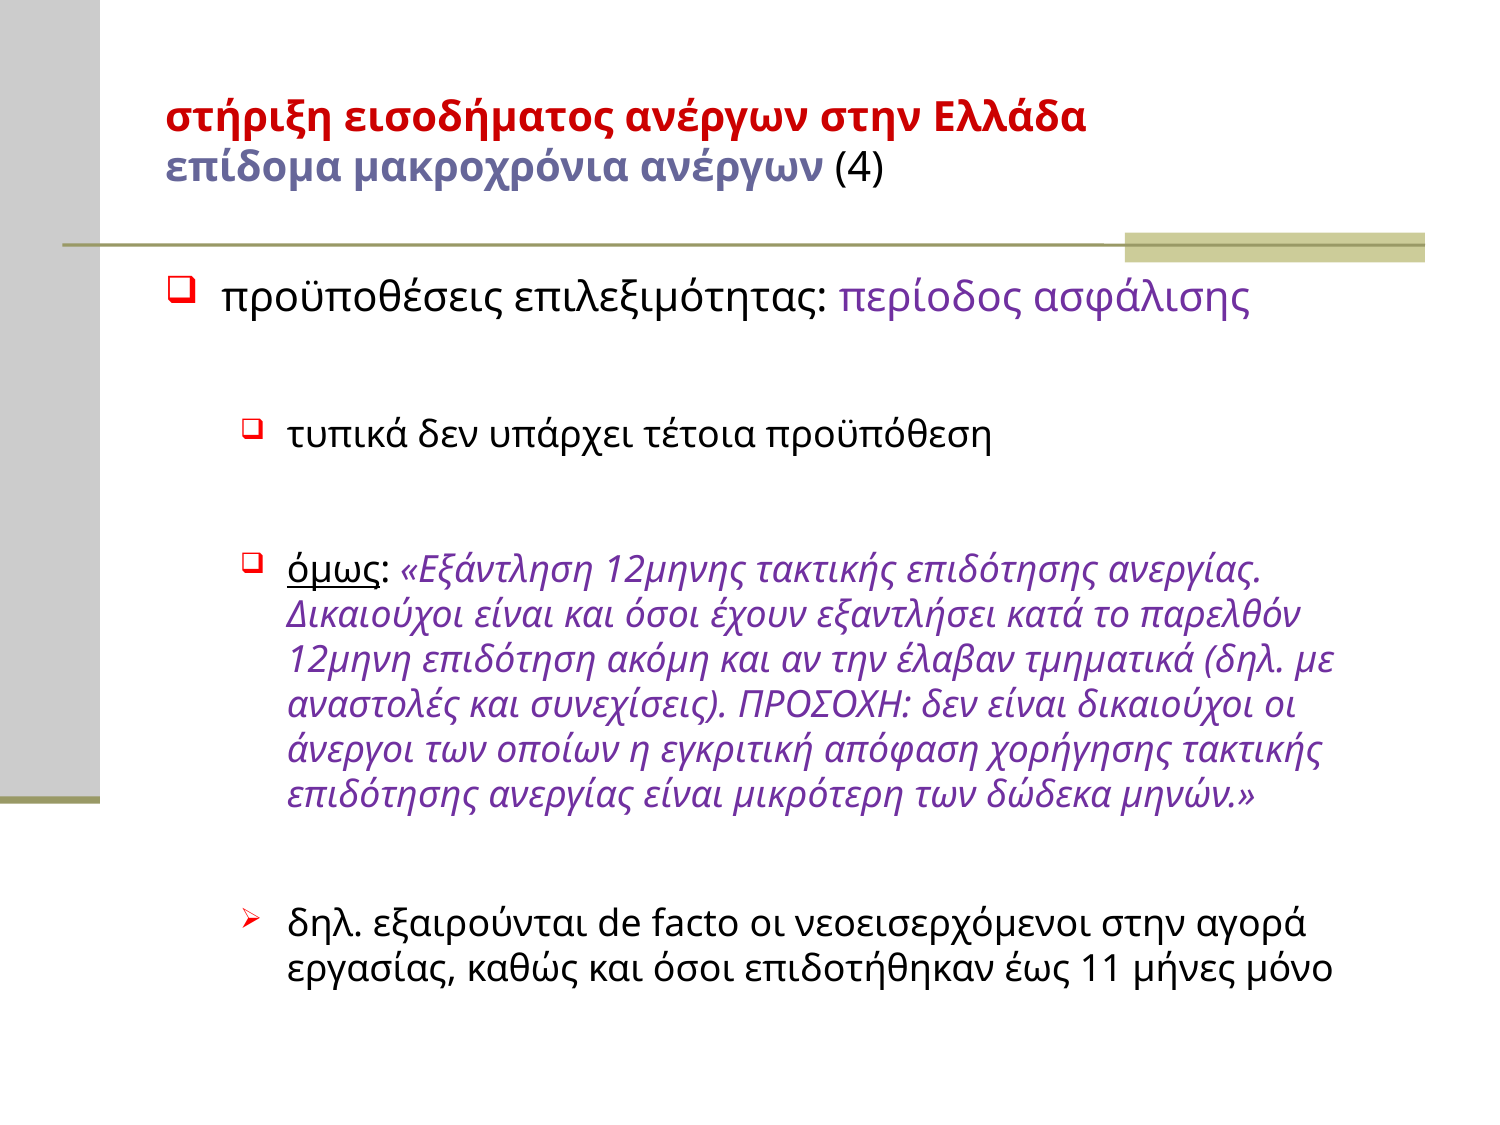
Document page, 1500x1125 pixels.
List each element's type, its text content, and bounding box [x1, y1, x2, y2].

list προϋποθέσεις επιλεξιμότητας: περίοδος ασφάλισης τυπικά δεν υπάρχει τέτοια προϋπόθεση όμως: «Εξάντληση 12μηνης τακτικής επιδότησης ανεργίας. Δικαιούχοι είναι και όσοι έχουν εξαντλήσει κατά το παρελθόν 12μηνη επιδότηση ακόμη και αν την έλαβαν τμηματικά (δηλ. με αναστολές και συνεχίσεις). ΠΡΟΣΟΧΗ: δεν είναι δικαιούχοι οι άνεργοι των οποίων η εγκριτική απόφαση χορήγησης τακτικής επιδότησης ανεργίας είναι μικρότερη των δώδεκα μηνών.» δηλ. εξαιρούνται de facto οι νεοεισερχόμενοι στην αγορά εργασίας, καθώς και όσοι επιδοτήθηκαν έως 11 μήνες μόνο [150, 262, 1447, 1020]
title στήριξη εισοδήματος ανέργων στην Ελλάδα επίδομα μακροχρόνια ανέργων (4) [150, 45, 1425, 234]
